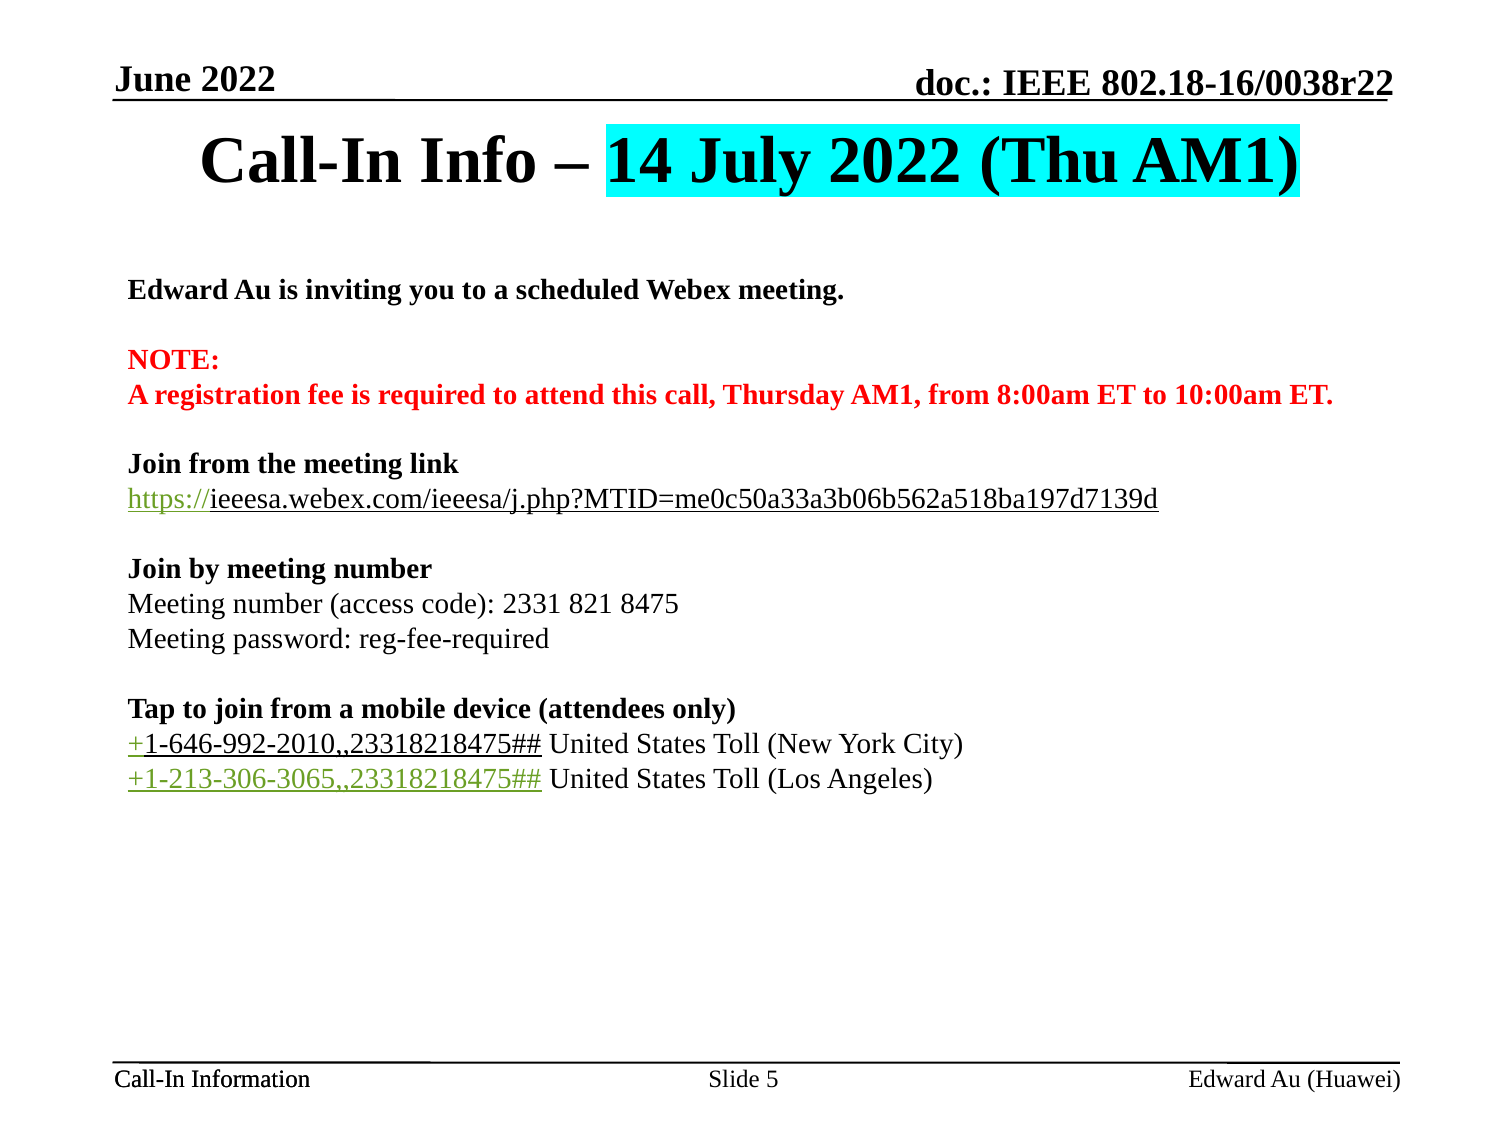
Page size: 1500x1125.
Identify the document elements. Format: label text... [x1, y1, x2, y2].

list Edward Au is inviting you to a scheduled Webex meeting. NOTE: A registration fee is required to attend this call, Thursday AM1, from 8:00am ET to 10:00am ET. Join from the meeting link https://ieeesa.webex.com/ieeesa/j.php?MTID=me0c50a33a3b06b562a518ba197d7139d Join by meeting number Meeting number (access code): 2331 821 8475 Meeting password: reg-fee-required Tap to join from a mobile device (attendees only) +1-646-992-2010,,23318218475## United States Toll (New York City) +1-213-306-3065,,23318218475## United States Toll (Los Angeles) [112, 262, 1402, 1063]
title Call-In Info – 14 July 2022 (Thu AM1) [112, 112, 1388, 201]
slide_number Slide 5 [687, 1063, 800, 1123]
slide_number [114, 54, 501, 100]
footer Edward Au (Huawei) [878, 1063, 1402, 1093]
